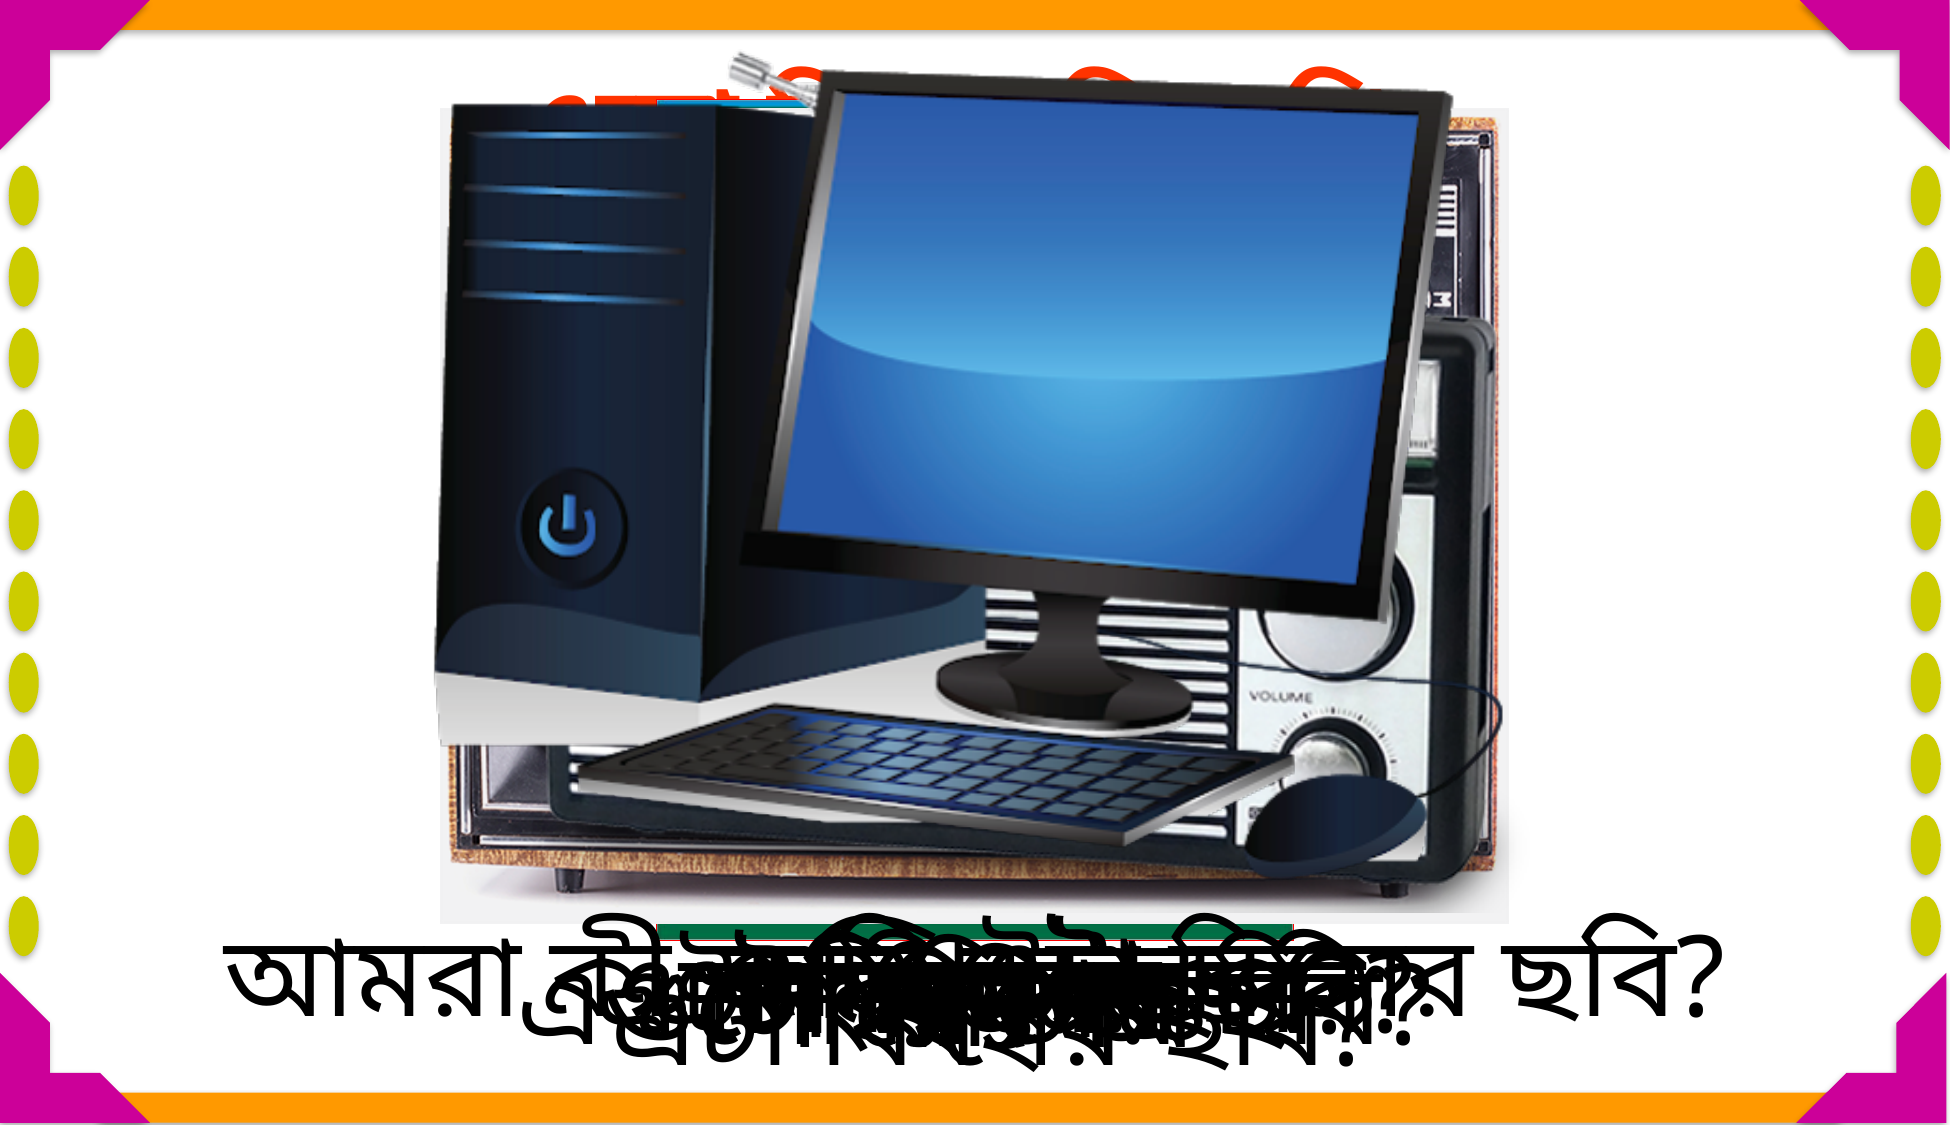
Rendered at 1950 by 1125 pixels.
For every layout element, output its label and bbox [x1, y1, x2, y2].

text_box [0, 0, 1950, 1123]
picture [419, 20, 1538, 942]
